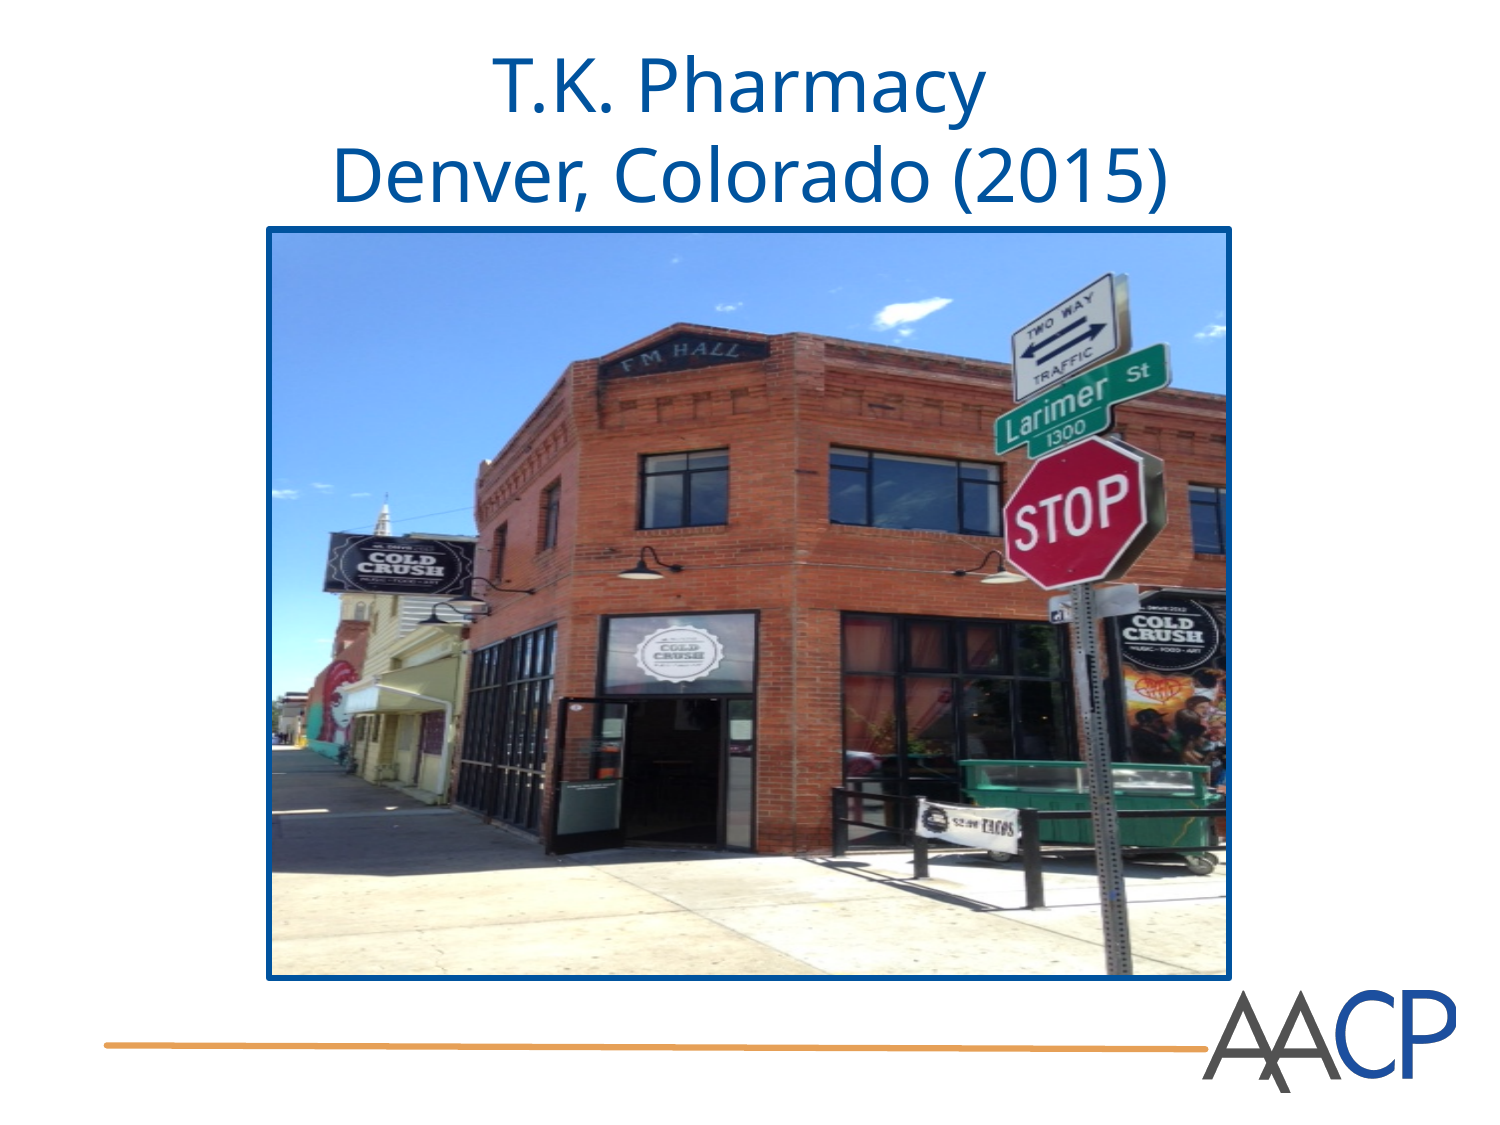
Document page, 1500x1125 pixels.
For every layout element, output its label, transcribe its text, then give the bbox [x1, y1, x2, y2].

picture [1202, 990, 1456, 1093]
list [271, 232, 1227, 976]
title T.K. Pharmacy Denver, Colorado (2015) [75, 45, 1425, 210]
